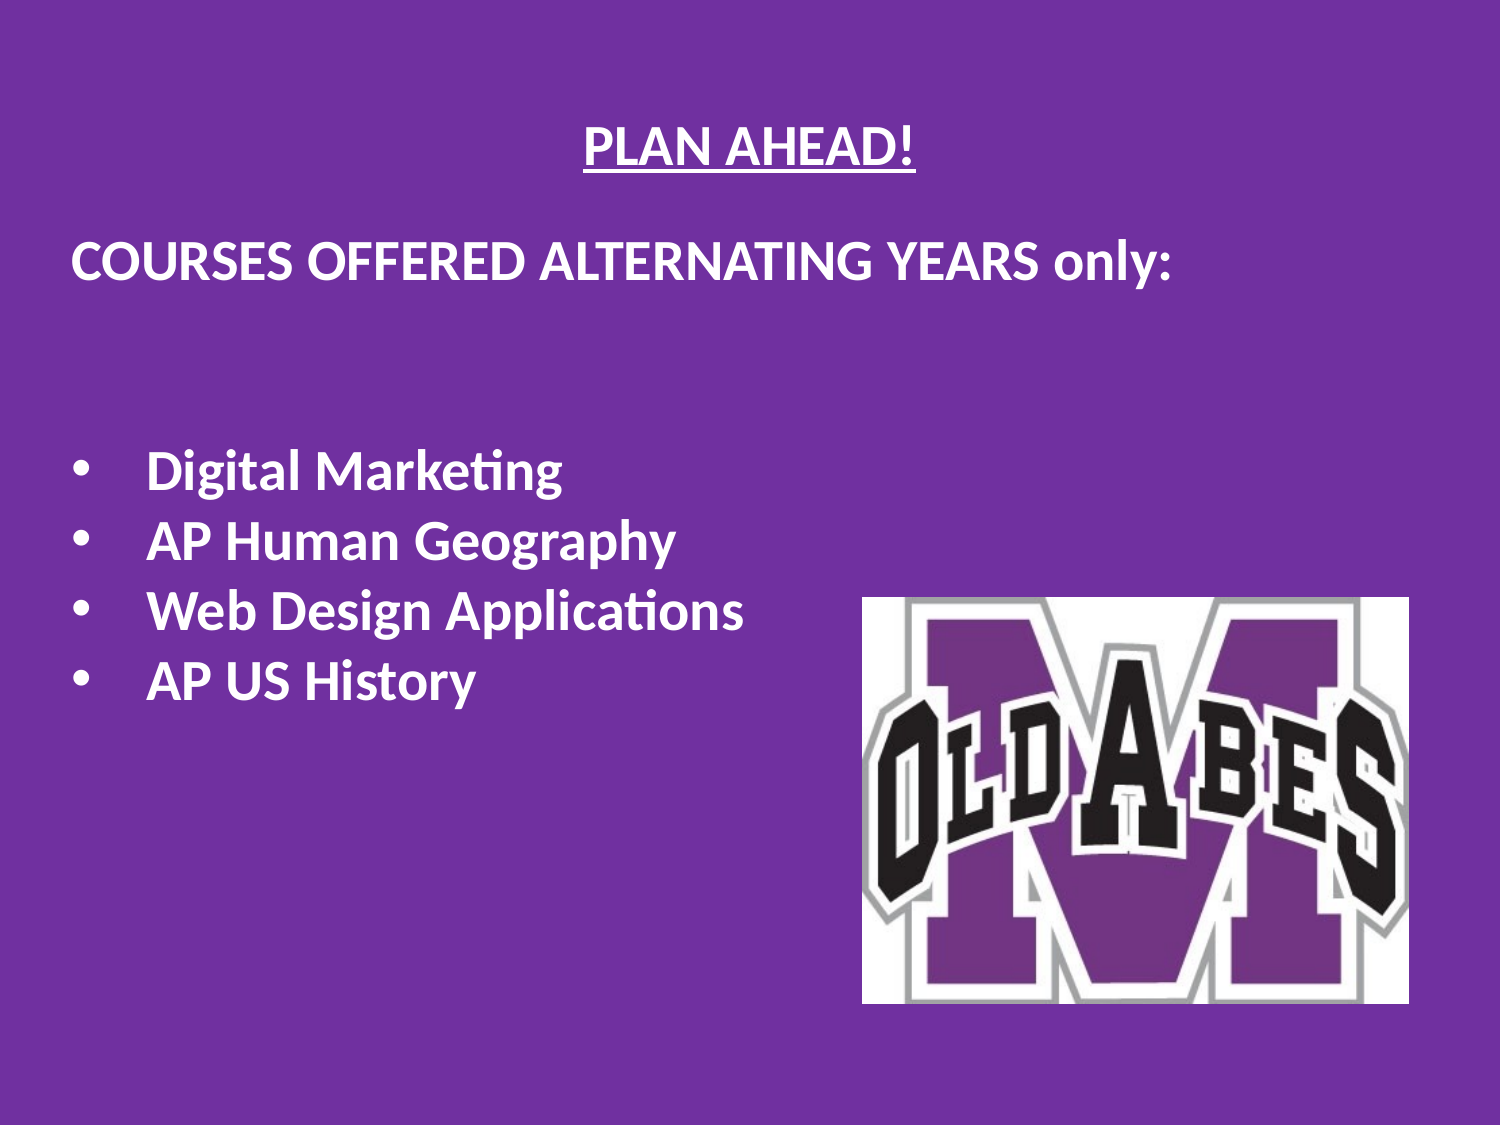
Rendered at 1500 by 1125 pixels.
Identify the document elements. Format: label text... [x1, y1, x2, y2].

text_box PLAN AHEAD! COURSES OFFERED ALTERNATING YEARS only: Digital Marketing AP Human Geography Web Design Applications AP US History [56, 99, 1444, 930]
picture [862, 597, 1409, 1004]
